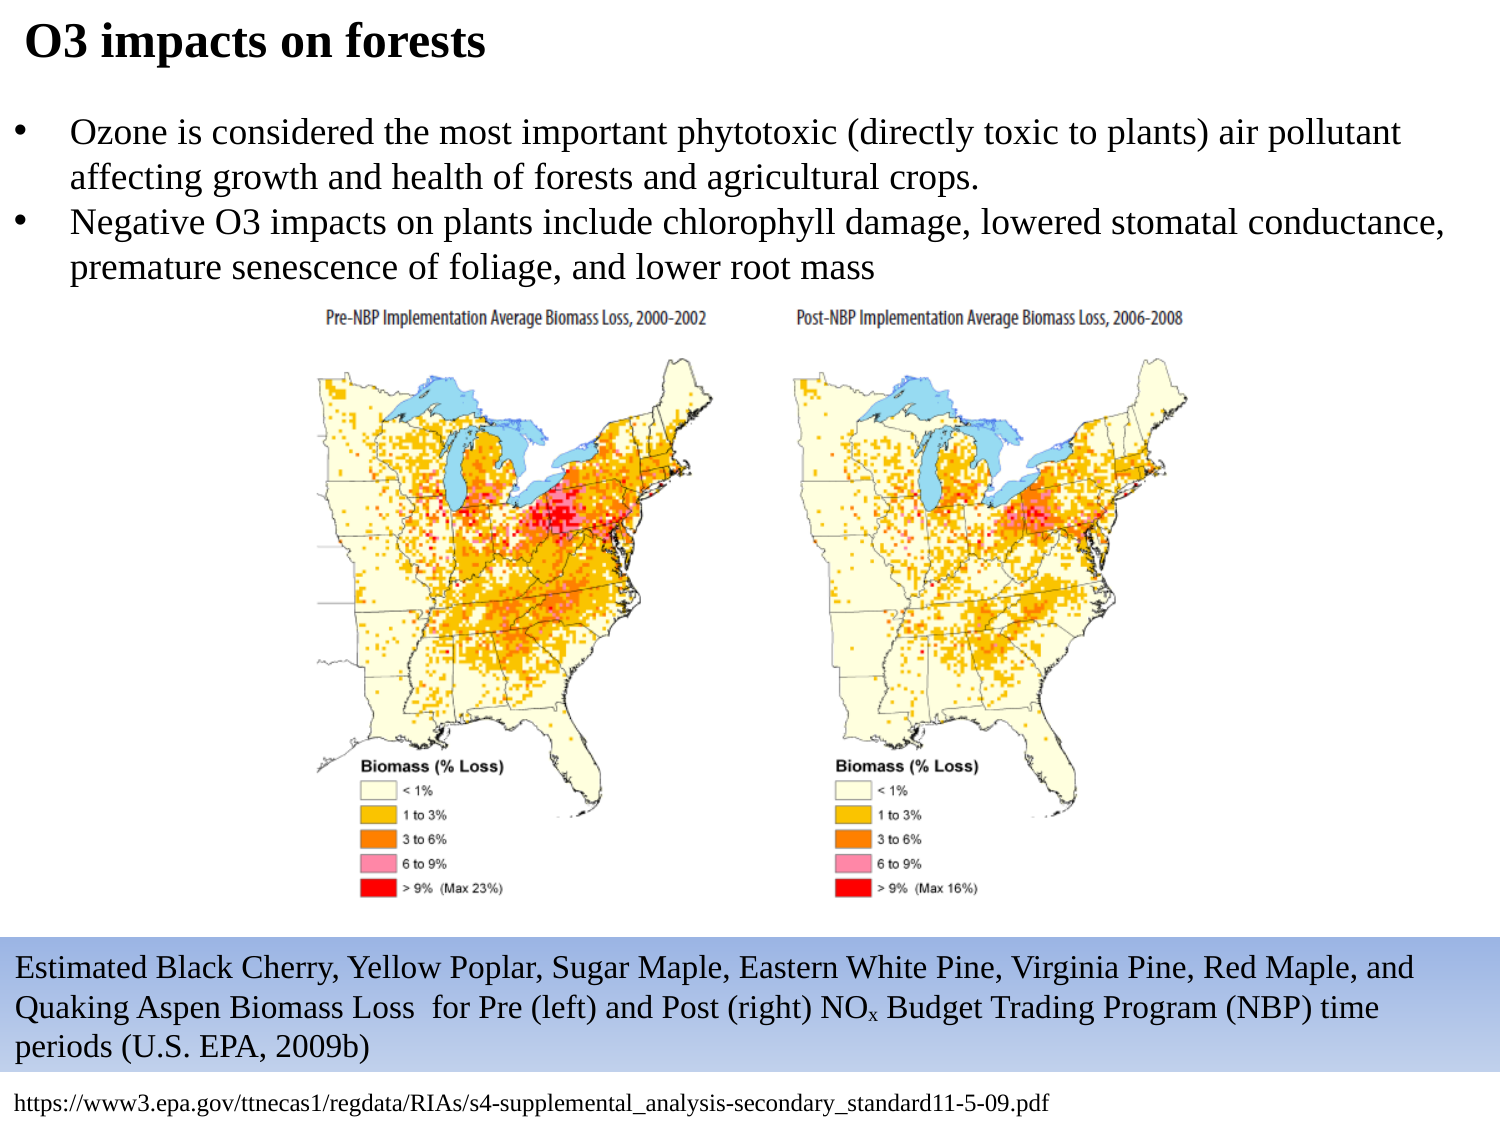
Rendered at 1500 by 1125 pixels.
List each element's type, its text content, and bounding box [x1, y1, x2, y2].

picture [287, 301, 1203, 909]
text_box O3 impacts on forests [9, 0, 502, 75]
text_box https://www3.epa.gov/ttnecas1/regdata/RIAs/s4-supplemental_analysis-secondary_standard11-5-09.pdf [0, 1079, 1499, 1125]
text_box Ozone is considered the most important phytotoxic (directly toxic to plants) air pollutant affecting growth and health of forests and agricultural crops. Negative O3 impacts on plants include chlorophyll damage, lowered stomatal conductance, premature senescence of foliage, and lower root mass [0, 99, 1499, 295]
text_box Estimated Black Cherry, Yellow Poplar, Sugar Maple, Eastern White Pine, Virginia Pine, Red Maple, and Quaking Aspen Biomass Loss for Pre (left) and Post (right) NOₓ Budget Trading Program (NBP) time periods (U.S. EPA, 2009b) [0, 937, 1500, 1072]
